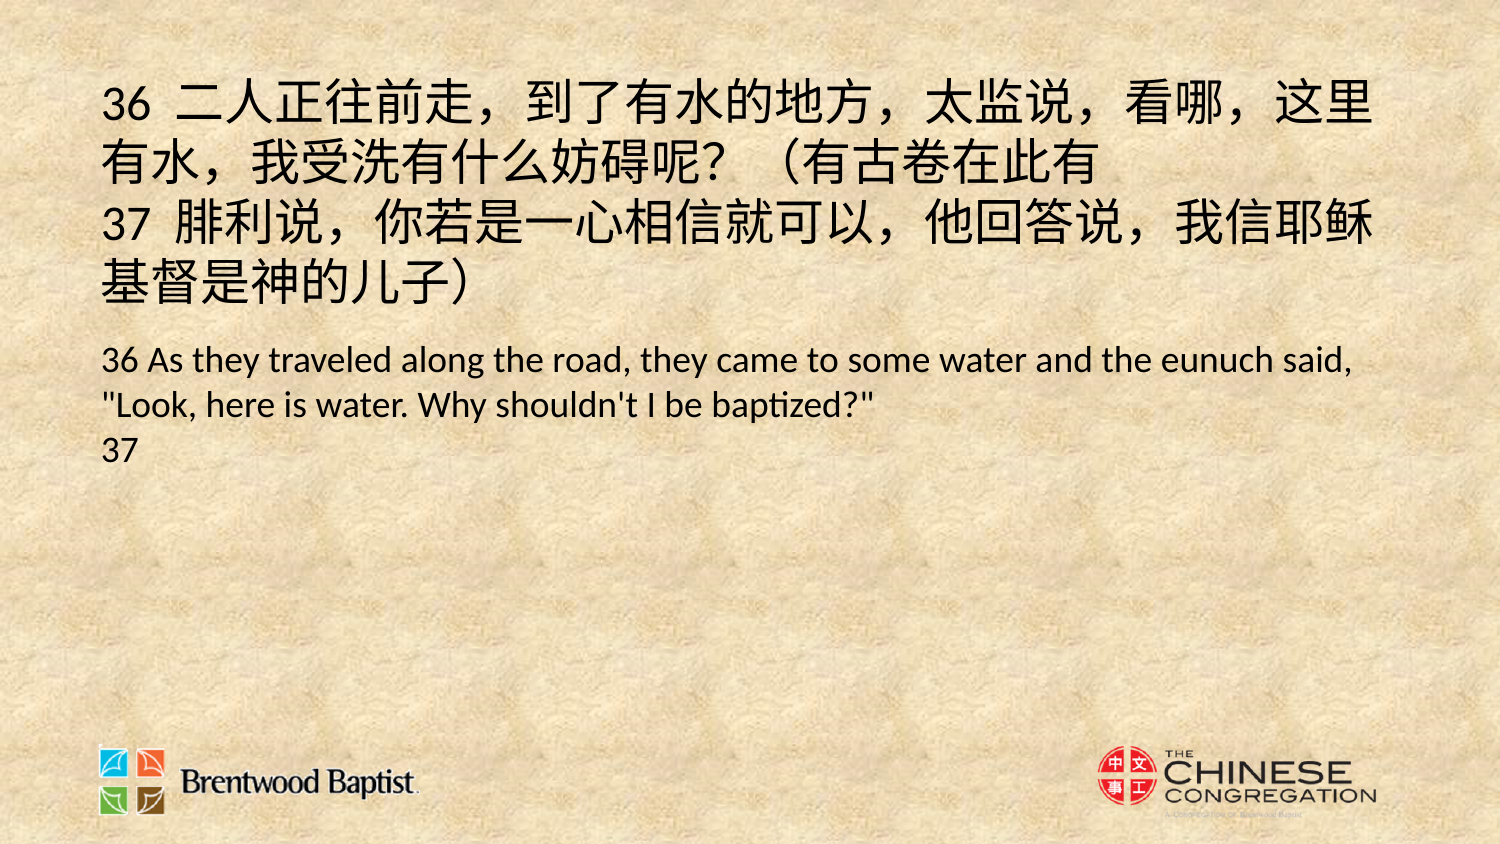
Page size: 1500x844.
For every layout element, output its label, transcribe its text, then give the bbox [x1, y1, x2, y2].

text_box 36 二人正往前走，到了有水的地方，太监说，看哪，这里有水，我受洗有什么妨碍呢？（有古卷在此有 37 腓利说，你若是一心相信就可以，他回答说，我信耶稣基督是神的儿子） 36 As they traveled along the road, they came to some water and the eunuch said, "Look, here is water. Why shouldn't I be baptized?" 37 [85, 62, 1407, 523]
picture [0, 0, 1500, 844]
